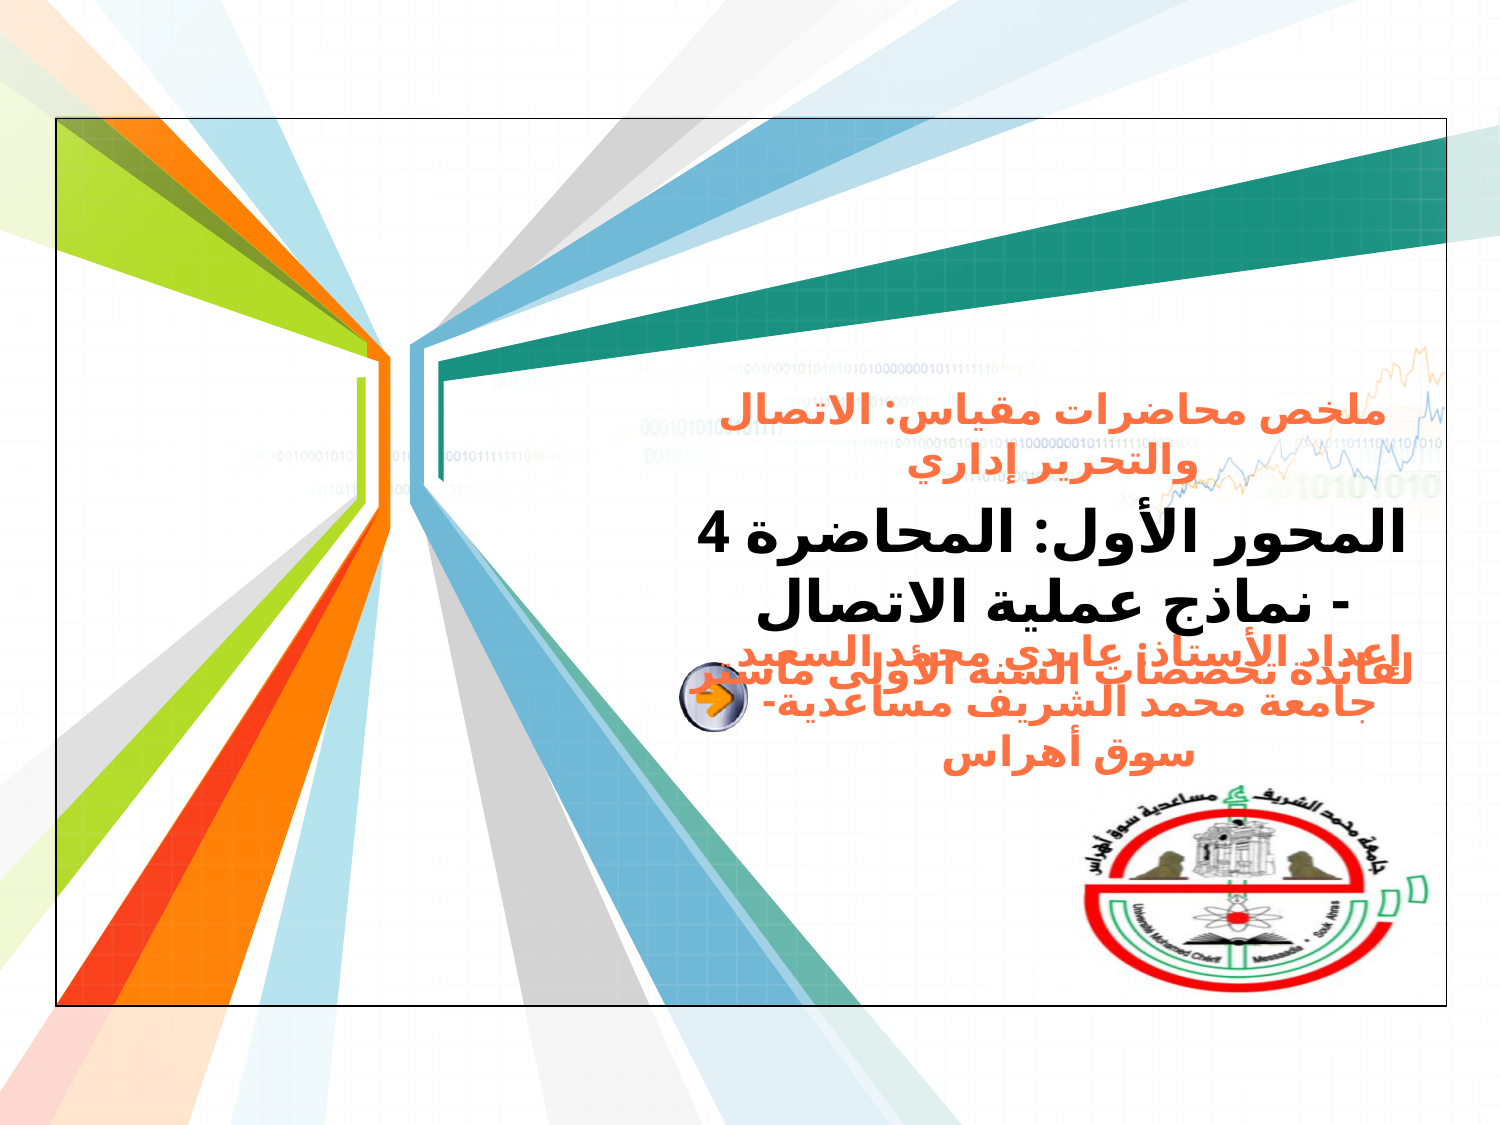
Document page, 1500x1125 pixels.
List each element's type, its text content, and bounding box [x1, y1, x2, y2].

picture [0, 0, 1500, 1125]
subtitle ملخص محاضرات مقياس: الاتصال والتحرير إداري المحور الأول: المحاضرة 4 - نماذج عملية الاتصال لفائدة تخصصات السنة الأولى ماستر [667, 374, 1440, 598]
title إعداد الأستاذ: عابدي محمد السعيد جامعة محمد الشريف مساعدية- سوق أهراس [702, 632, 1437, 767]
